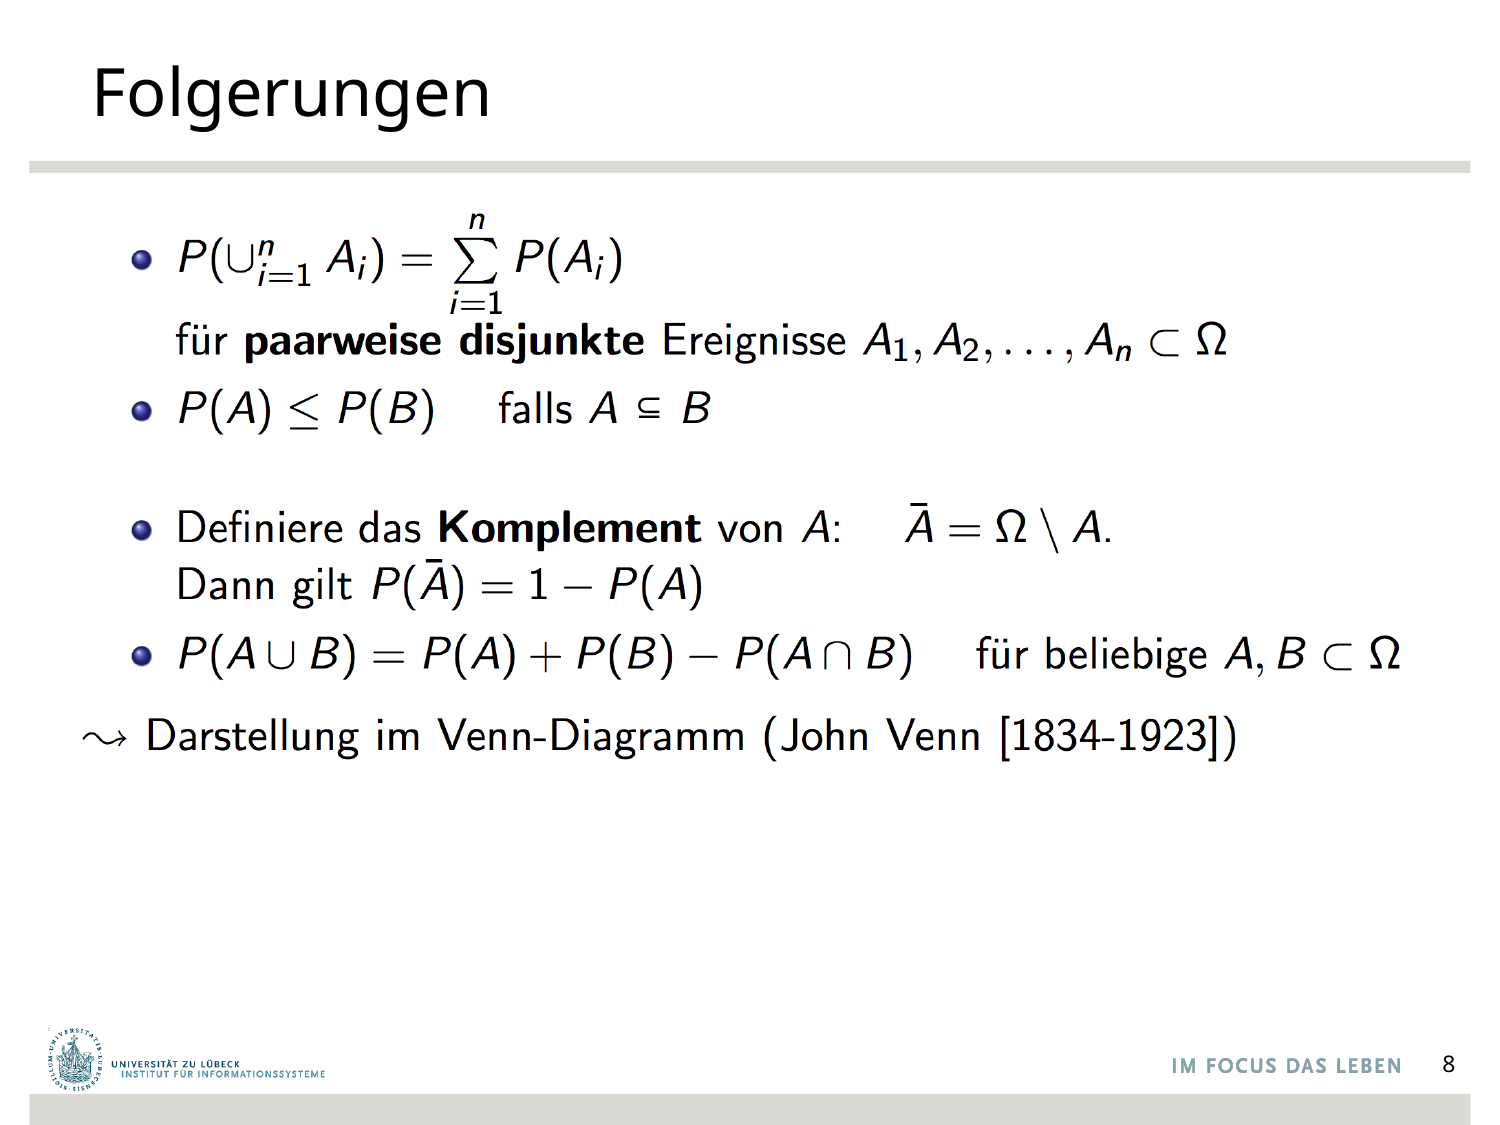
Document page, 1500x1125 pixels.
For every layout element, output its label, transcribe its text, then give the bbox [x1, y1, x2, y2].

slide_number 8 [1305, 1050, 1471, 1083]
title Folgerungen [76, 42, 1427, 126]
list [74, 207, 1426, 775]
picture [1173, 1058, 1305, 1073]
